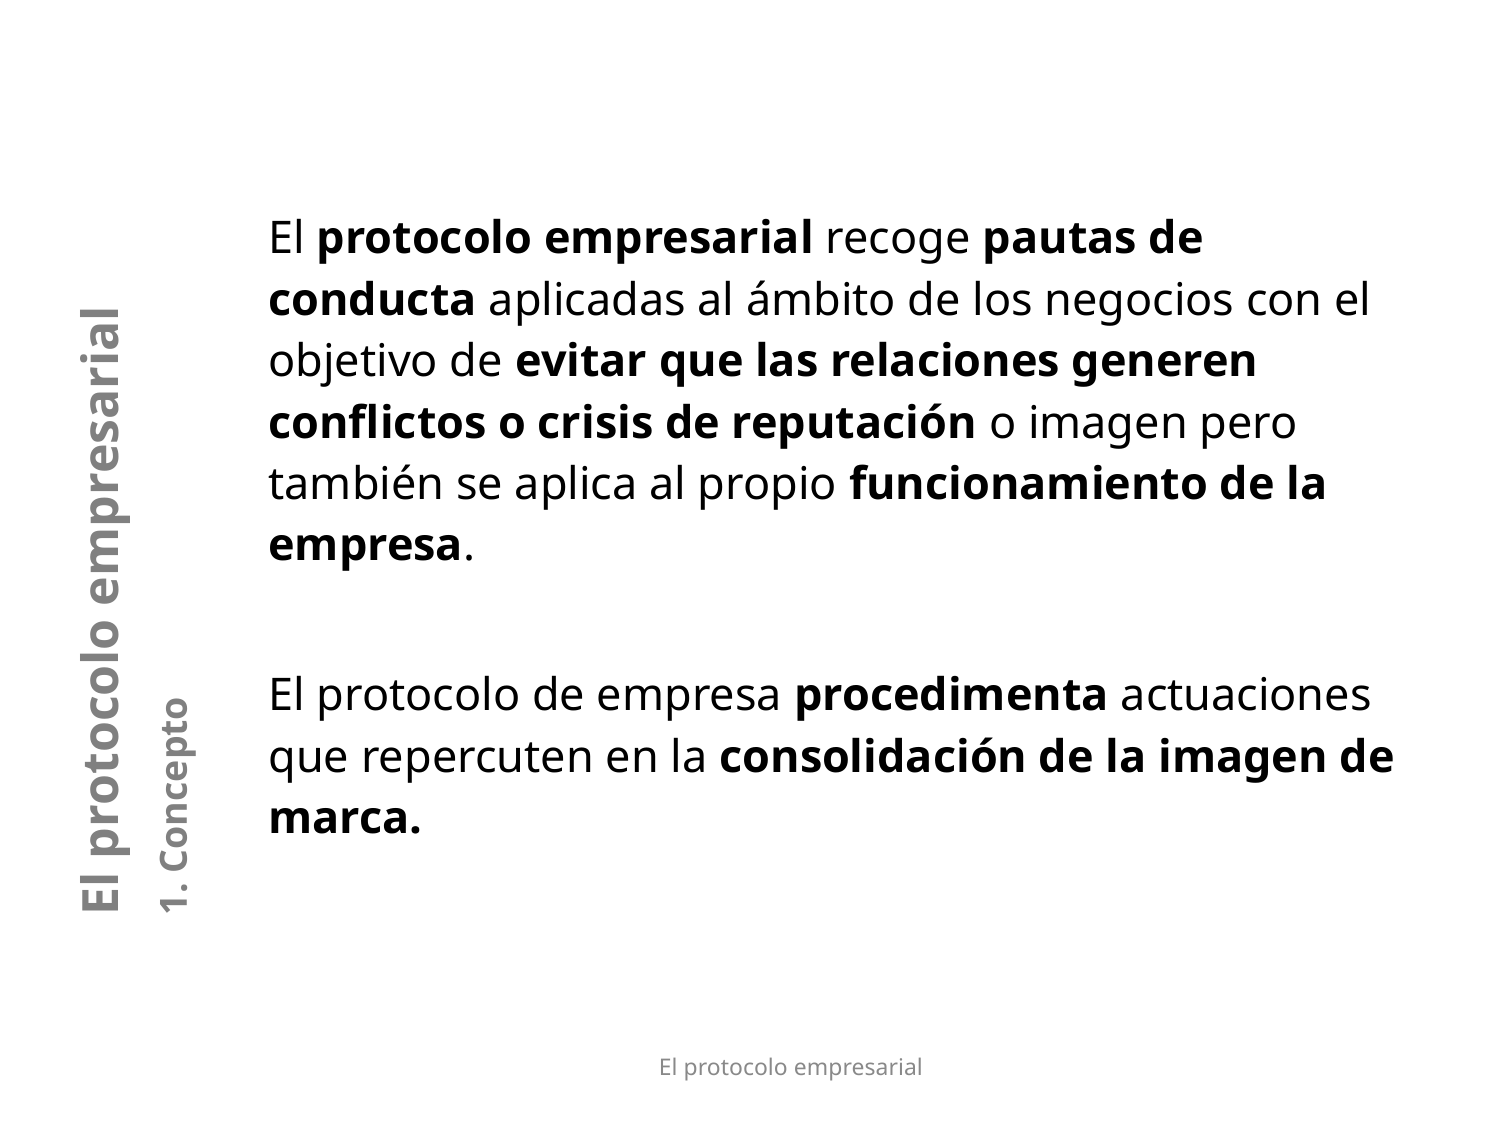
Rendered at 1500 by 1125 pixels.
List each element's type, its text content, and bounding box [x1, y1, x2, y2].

list El protocolo empresarial recoge pautas de conducta aplicadas al ámbito de los negocios con el objetivo de evitar que las relaciones generen conflictos o crisis de reputación o imagen pero también se aplica al propio funcionamiento de la empresa. El protocolo de empresa procedimenta actuaciones que repercuten en la consolidación de la imagen de marca. [253, 90, 1433, 1012]
list El protocolo empresarial [253, 1034, 1329, 1095]
list 1. Concepto [135, 90, 207, 931]
list El protocolo empresarial [53, 90, 124, 931]
